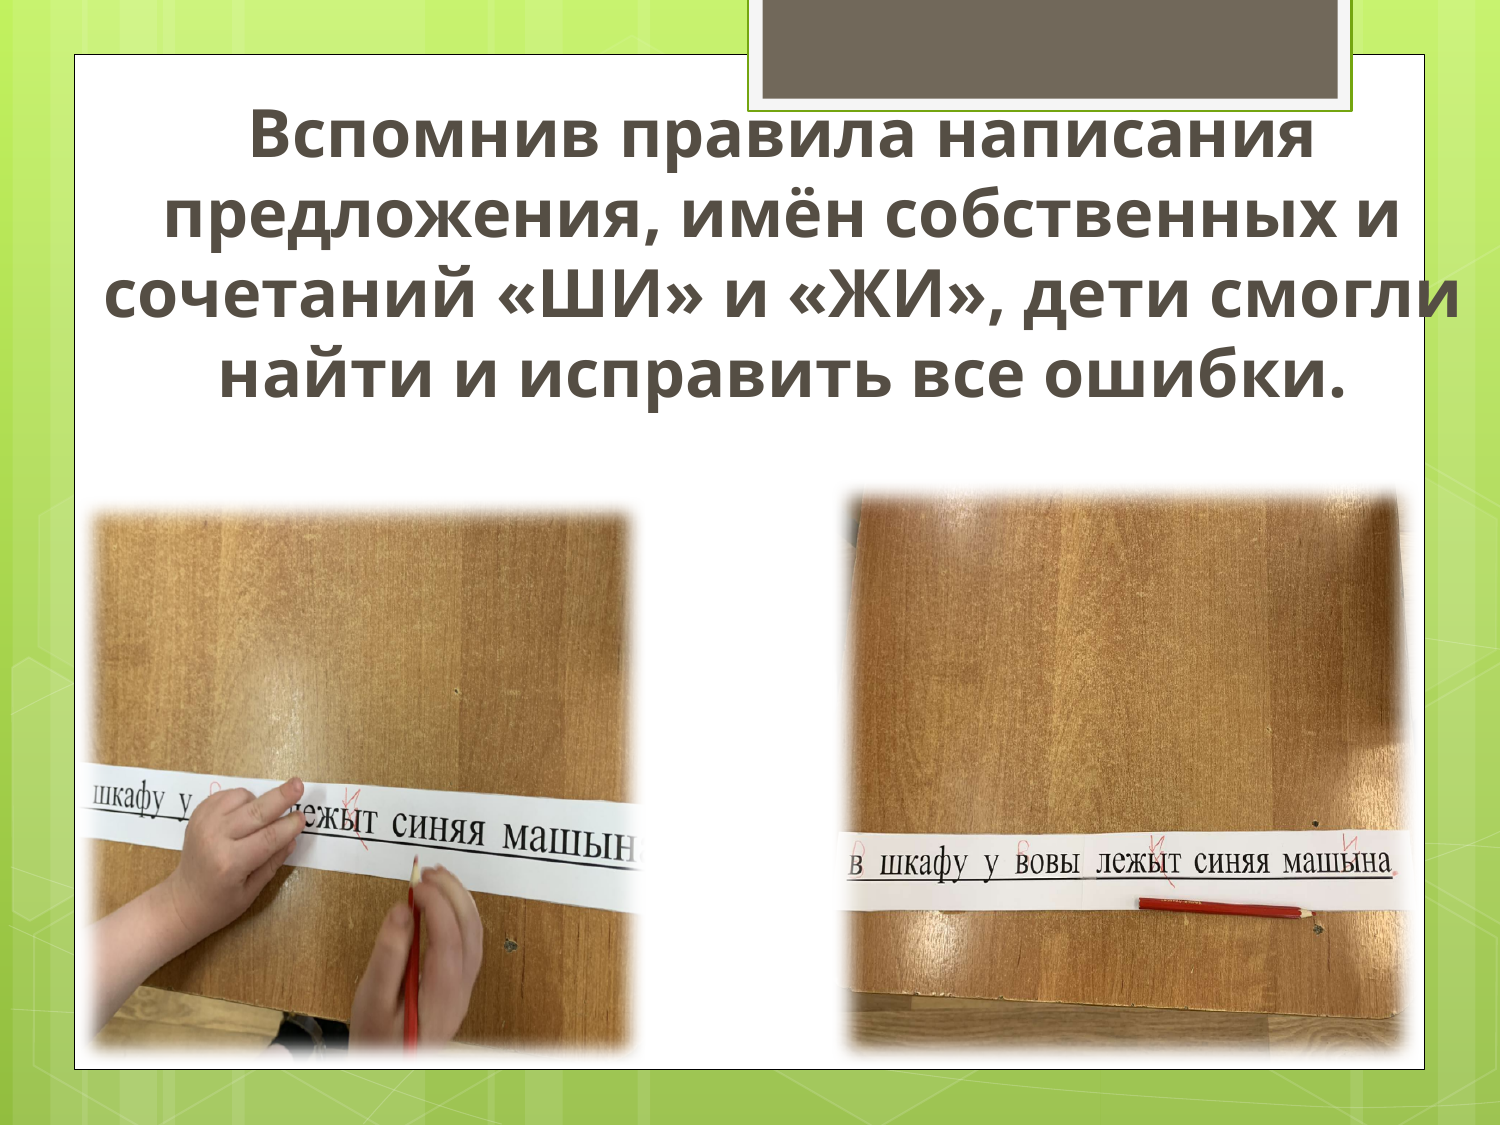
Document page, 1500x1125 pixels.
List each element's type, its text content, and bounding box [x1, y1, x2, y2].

picture [832, 479, 1419, 1066]
title Вспомнив правила написания предложения, имён собственных и сочетаний «ШИ» и «ЖИ», дети смогли найти и исправить все ошибки. [70, 172, 1496, 419]
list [76, 495, 647, 1066]
